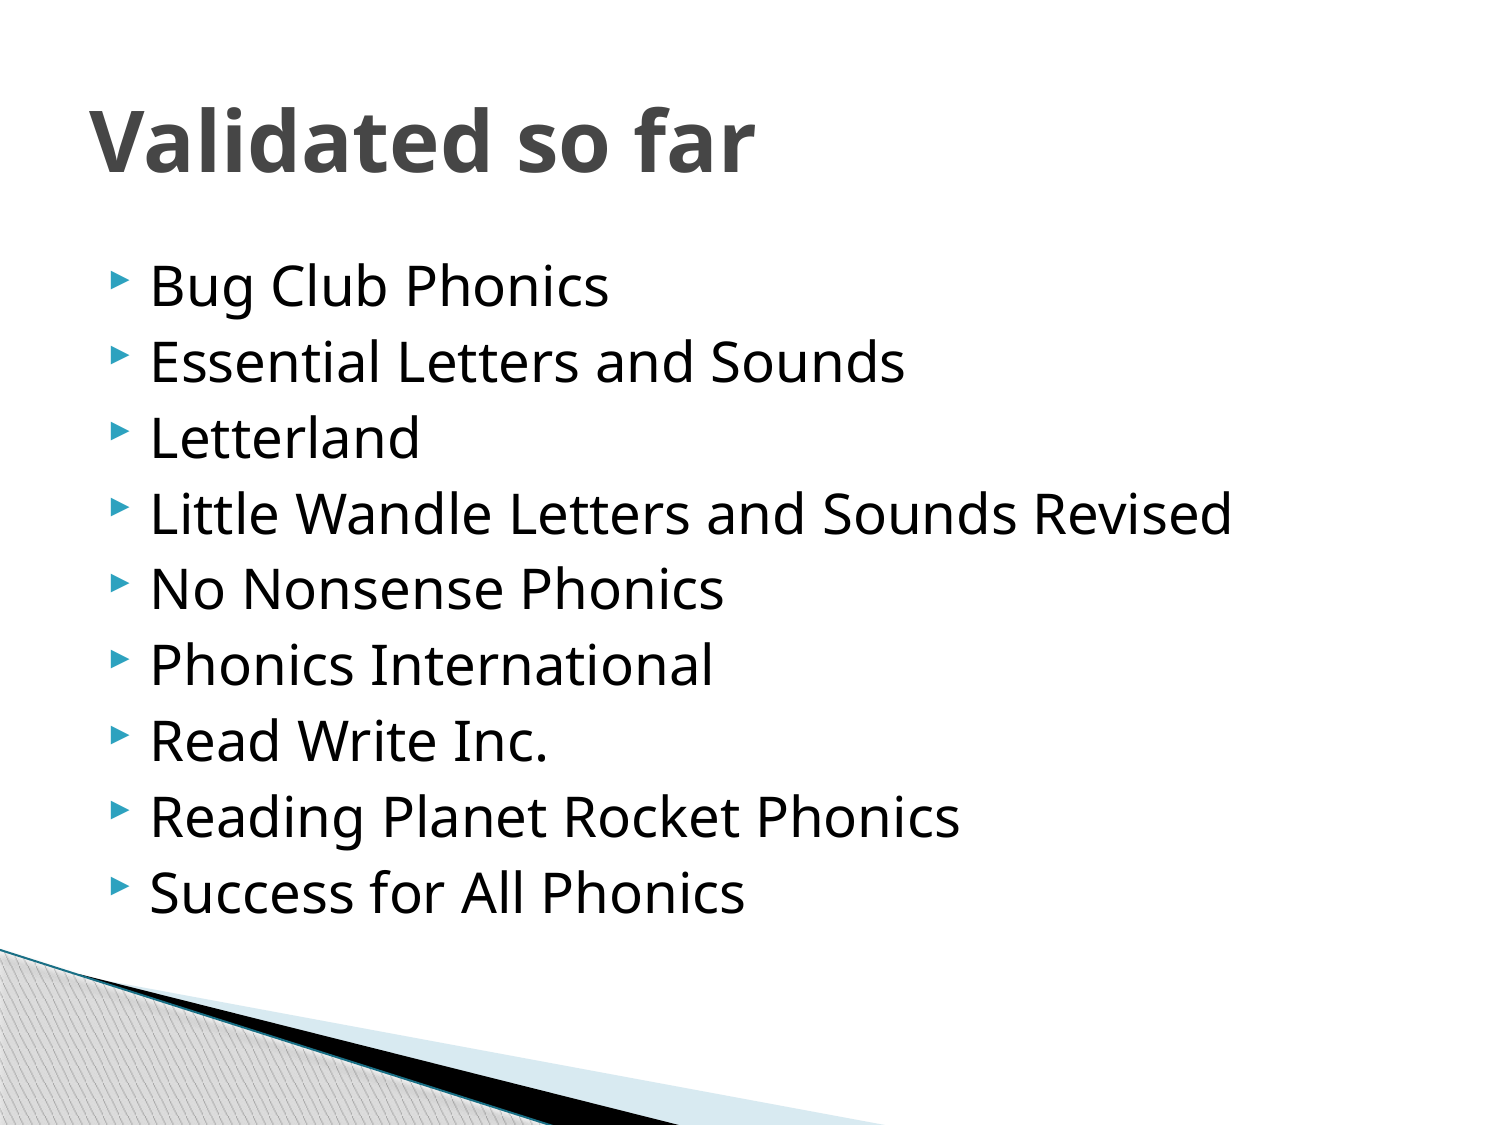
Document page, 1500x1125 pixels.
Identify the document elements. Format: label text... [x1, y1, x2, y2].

list Bug Club Phonics Essential Letters and Sounds Letterland Little Wandle Letters and Sounds Revised No Nonsense Phonics Phonics International Read Write Inc. Reading Planet Rocket Phonics Success for All Phonics [75, 243, 1425, 986]
title Validated so far [75, 45, 1425, 233]
